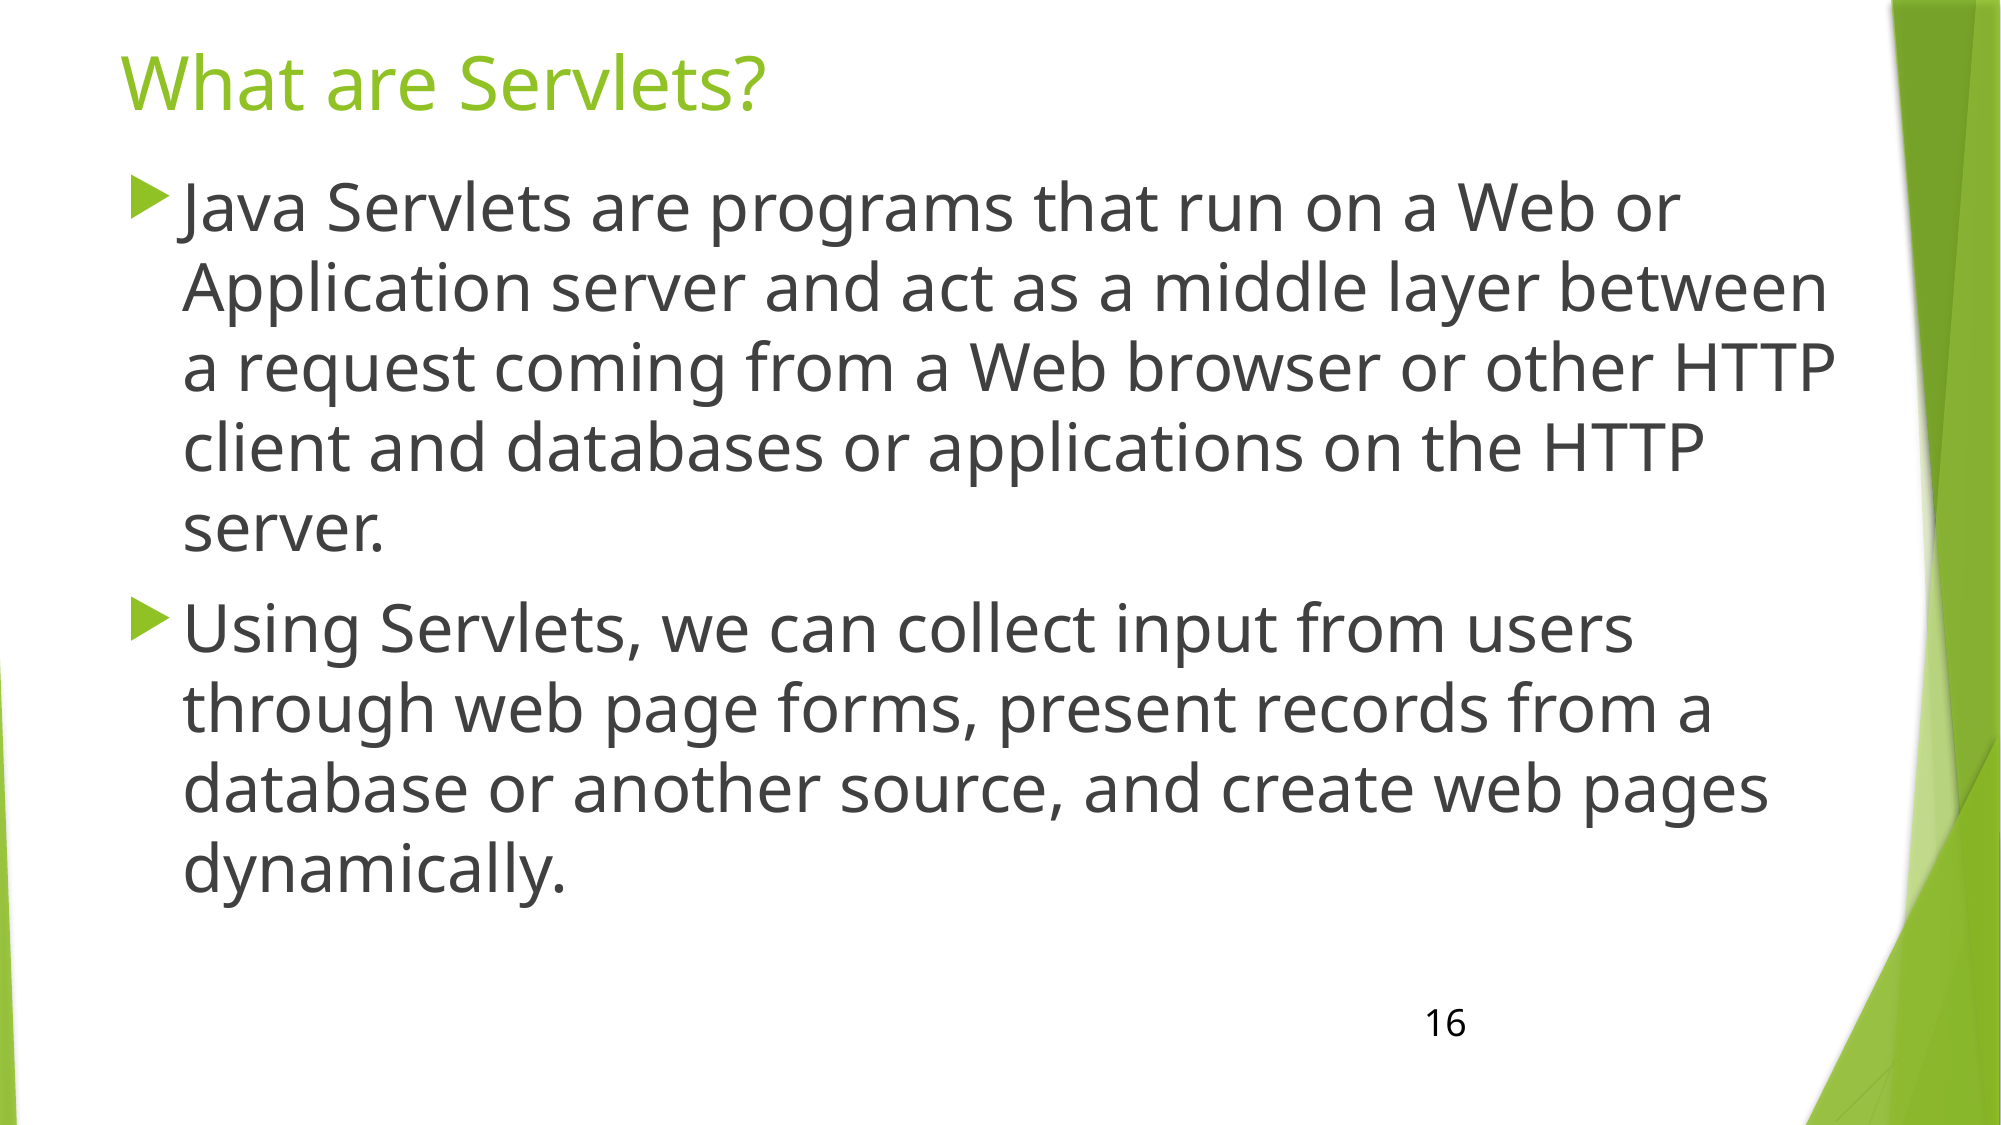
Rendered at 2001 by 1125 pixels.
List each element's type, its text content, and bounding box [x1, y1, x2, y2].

slide_number 16 [1409, 991, 1522, 1051]
list Java Servlets are programs that run on a Web or Application server and act as a middle layer between a request coming from a Web browser or other HTTP client and databases or applications on the HTTP server. Using Servlets, we can collect input from users through web page forms, present records from a database or another source, and create web pages dynamically. [111, 156, 1869, 991]
title What are Servlets? [105, 27, 1871, 137]
